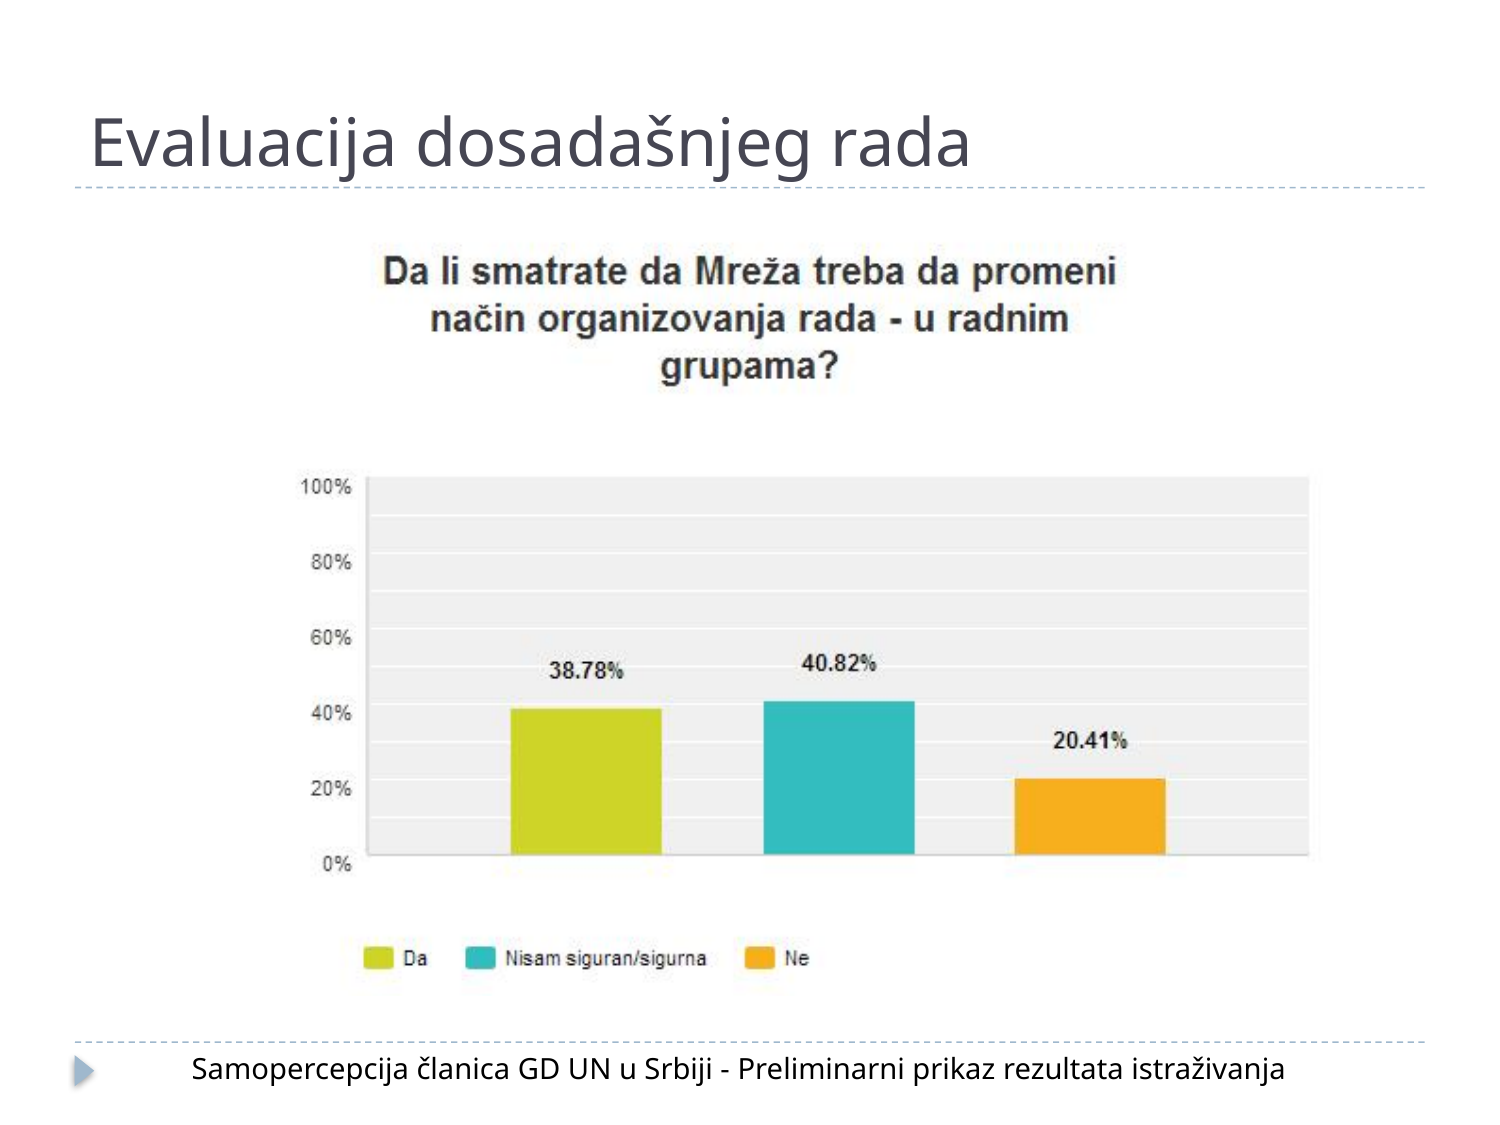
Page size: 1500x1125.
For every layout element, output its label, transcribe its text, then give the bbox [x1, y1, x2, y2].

text_box Samopercepcija članica GD UN u Srbiji - Preliminarni prikaz rezultata istraživanja [176, 1042, 1302, 1093]
title Evaluacija dosadašnjeg rada [75, 24, 1425, 188]
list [130, 213, 1370, 997]
